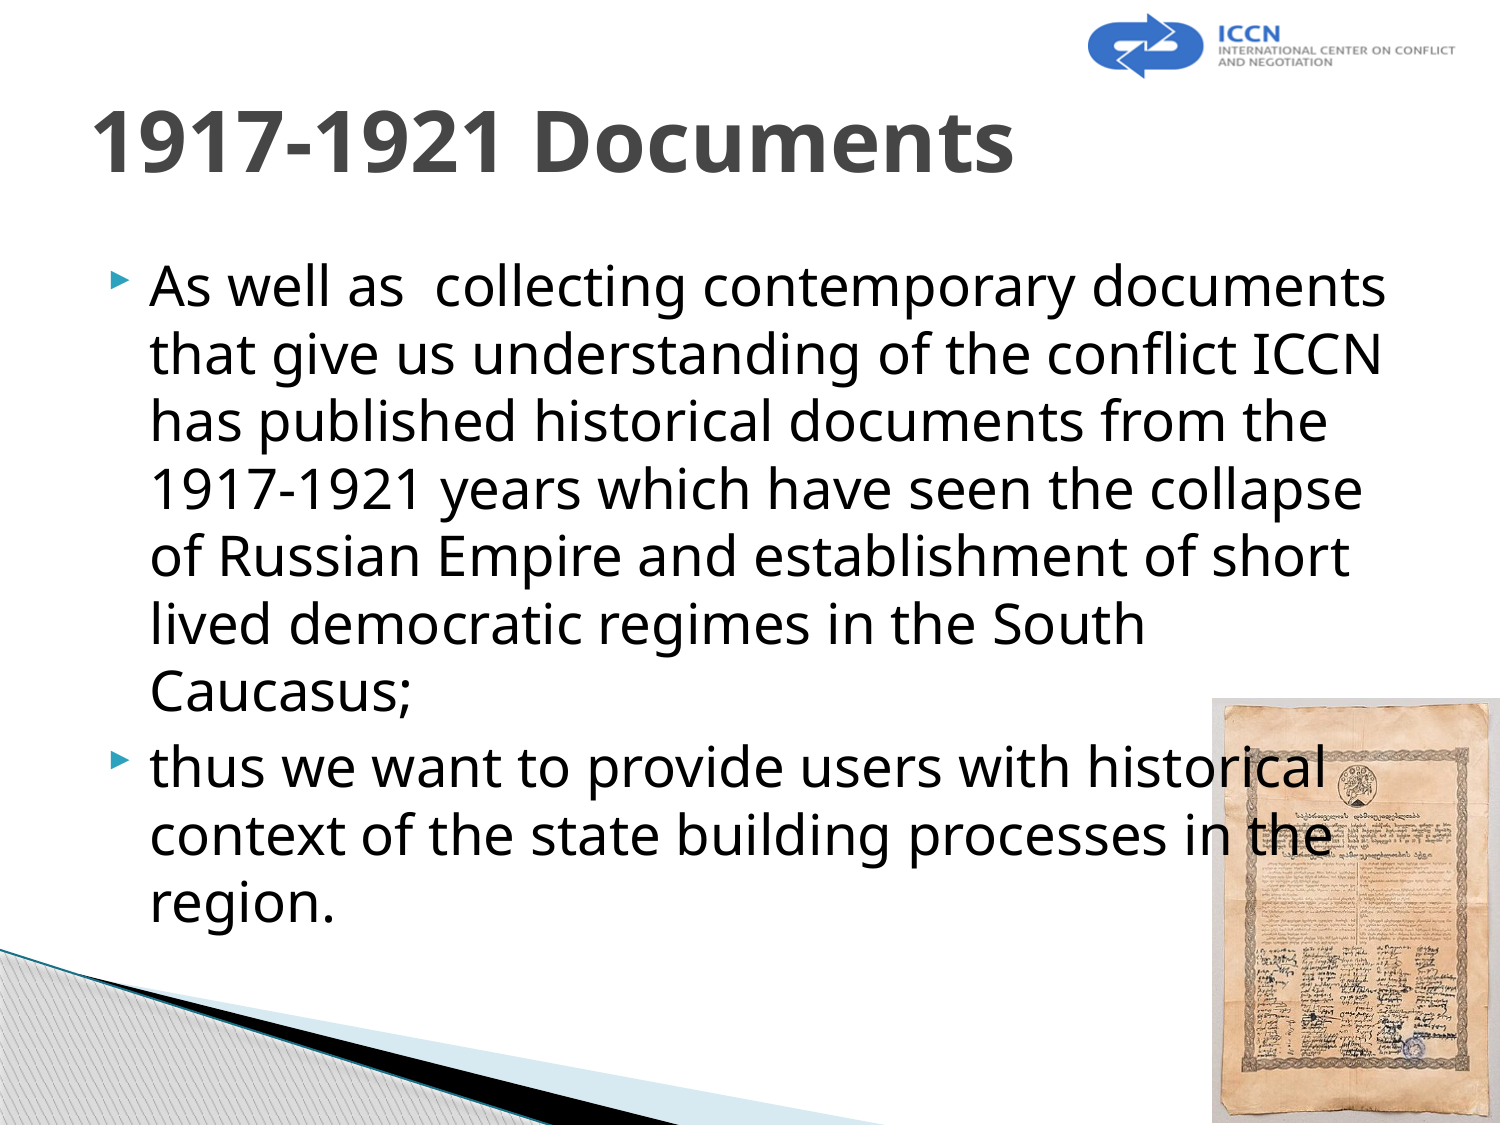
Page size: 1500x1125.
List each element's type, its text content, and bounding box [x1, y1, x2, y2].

picture [1212, 698, 1500, 1124]
title 1917-1921 Documents [75, 45, 1425, 233]
picture [1088, 13, 1463, 79]
list As well as collecting contemporary documents that give us understanding of the conflict ICCN has published historical documents from the 1917-1921 years which have seen the collapse of Russian Empire and establishment of short lived democratic regimes in the South Caucasus; thus we want to provide users with historical context of the state building processes in the region. [75, 243, 1425, 986]
